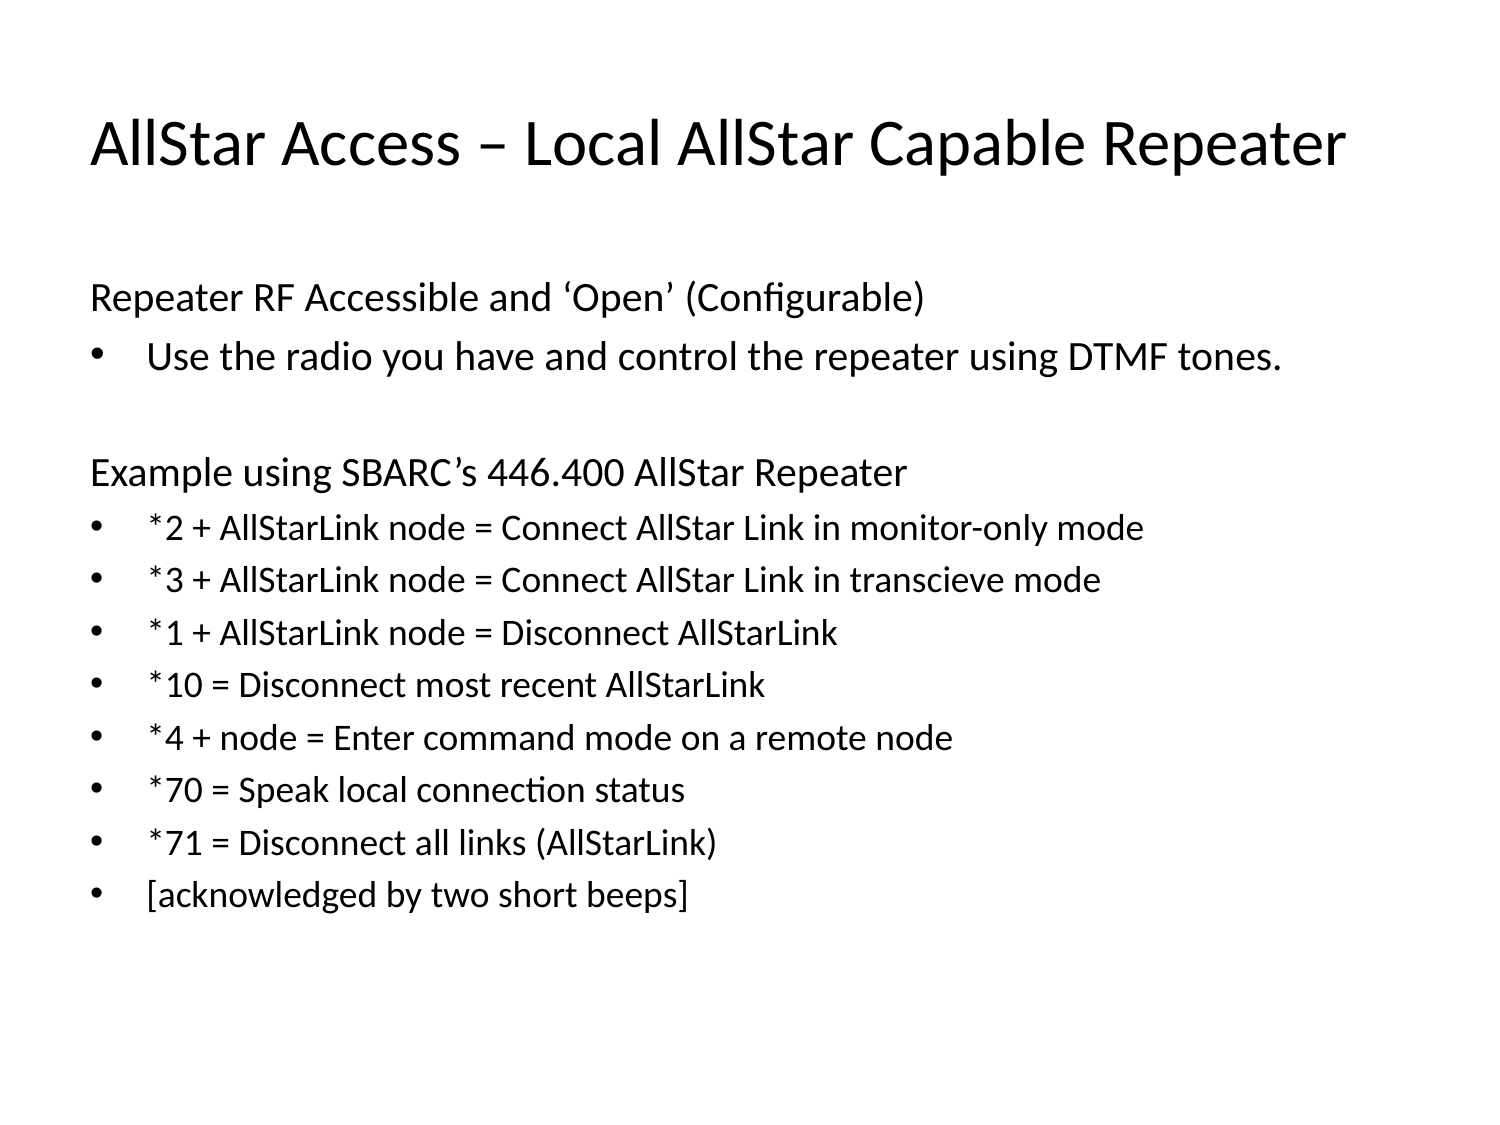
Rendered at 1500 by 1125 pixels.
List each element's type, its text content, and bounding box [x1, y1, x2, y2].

title AllStar Access – Local AllStar Capable Repeater [75, 45, 1425, 233]
list Repeater RF Accessible and ‘Open’ (Configurable) Use the radio you have and control the repeater using DTMF tones. Example using SBARC’s 446.400 AllStar Repeater *2 + AllStarLink node = Connect AllStar Link in monitor-only mode *3 + AllStarLink node = Connect AllStar Link in transcieve mode *1 + AllStarLink node = Disconnect AllStarLink *10 = Disconnect most recent AllStarLink *4 + node = Enter command mode on a remote node *70 = Speak local connection status *71 = Disconnect all links (AllStarLink) [acknowledged by two short beeps] [75, 262, 1425, 1005]
